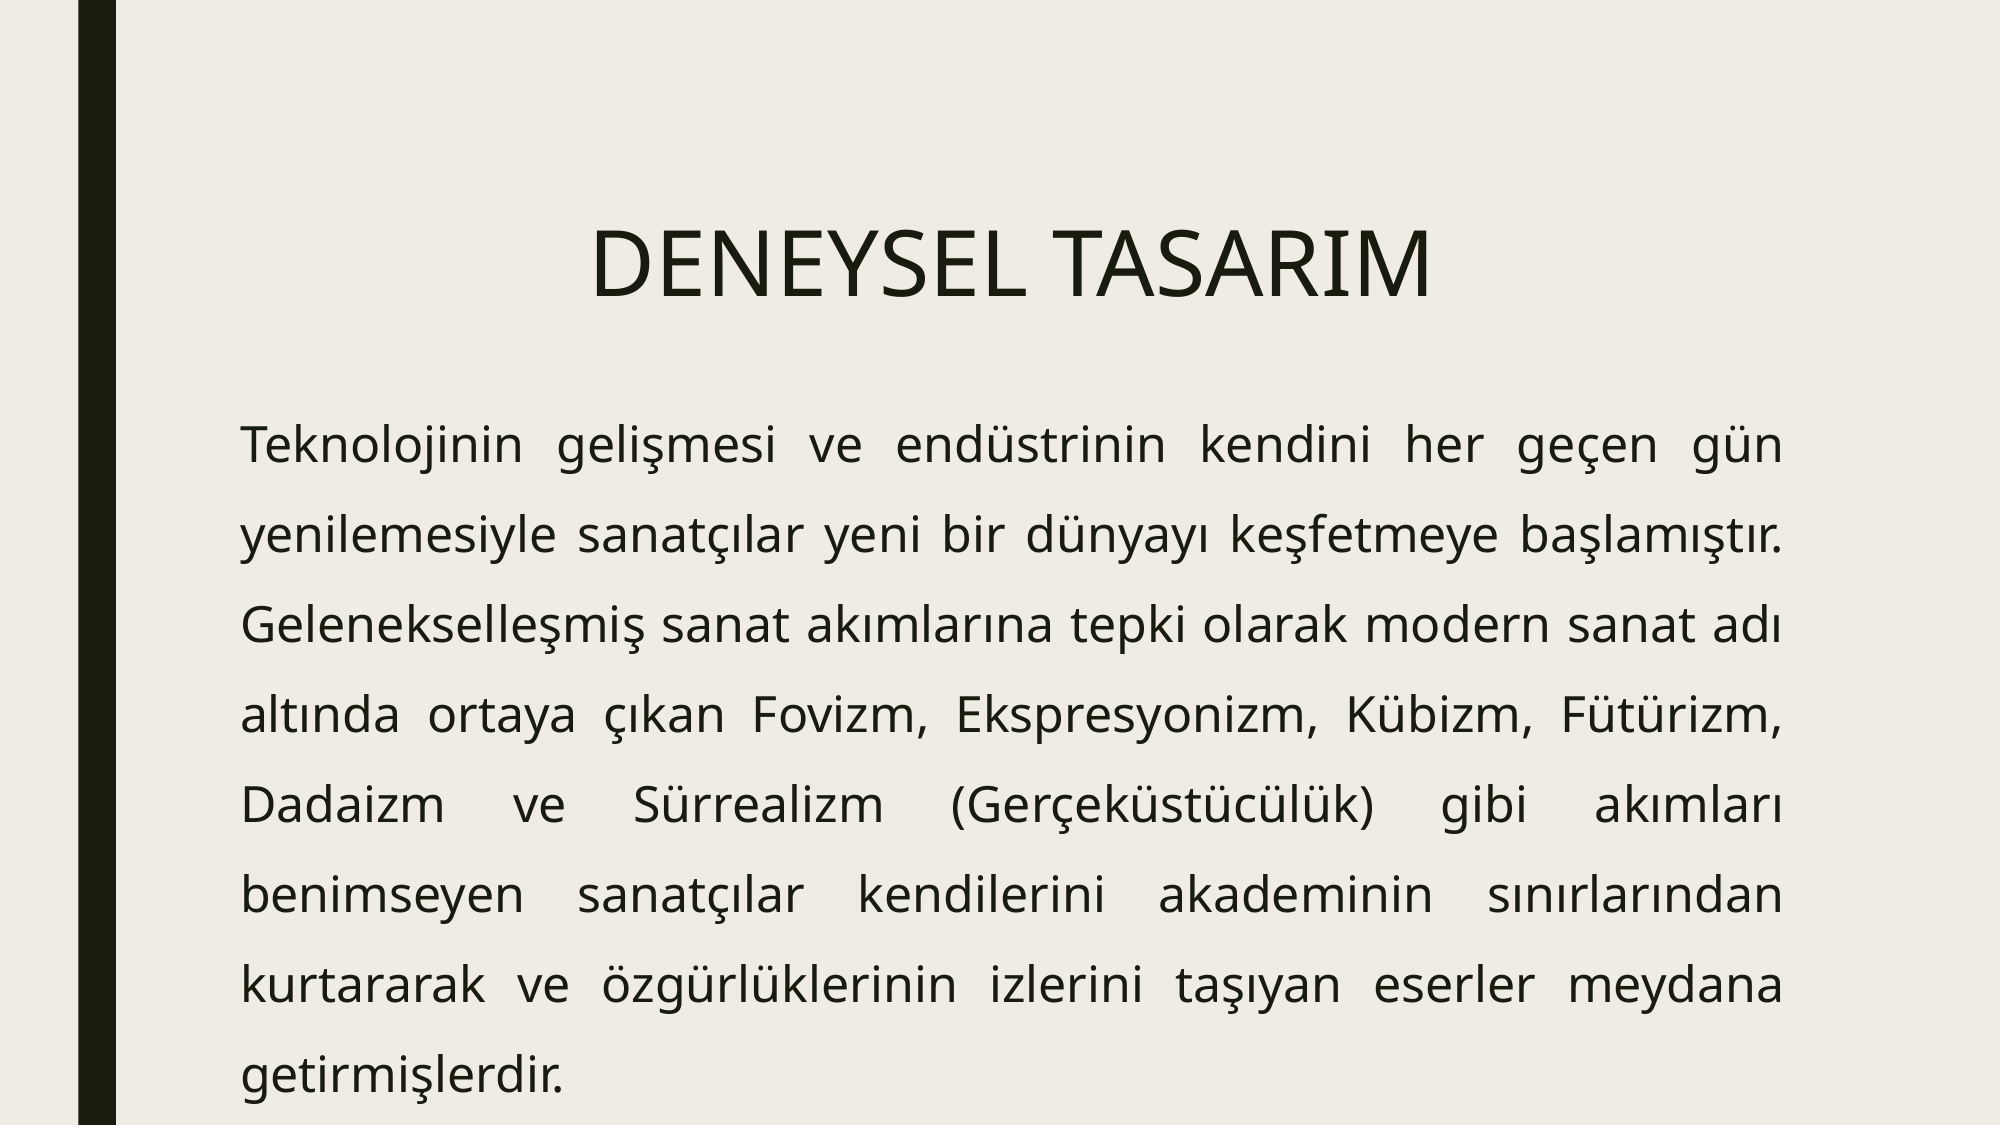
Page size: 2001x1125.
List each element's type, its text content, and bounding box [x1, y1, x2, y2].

title DENEYSEL TASARIM [225, 112, 1800, 357]
list Teknolojinin gelişmesi ve endüstrinin kendini her geçen gün yenilemesiyle sanatçılar yeni bir dünyayı keşfetmeye başlamıştır. Gelenekselleşmiş sanat akımlarına tepki olarak modern sanat adı altında ortaya çıkan Fovizm, Ekspresyonizm, Kübizm, Fütürizm, Dadaizm ve Sürrealizm (Gerçeküstücülük) gibi akımları benimseyen sanatçılar kendilerini akademinin sınırlarından kurtararak ve özgürlüklerinin izlerini taşıyan eserler meydana getirmişlerdir. [225, 375, 1800, 963]
